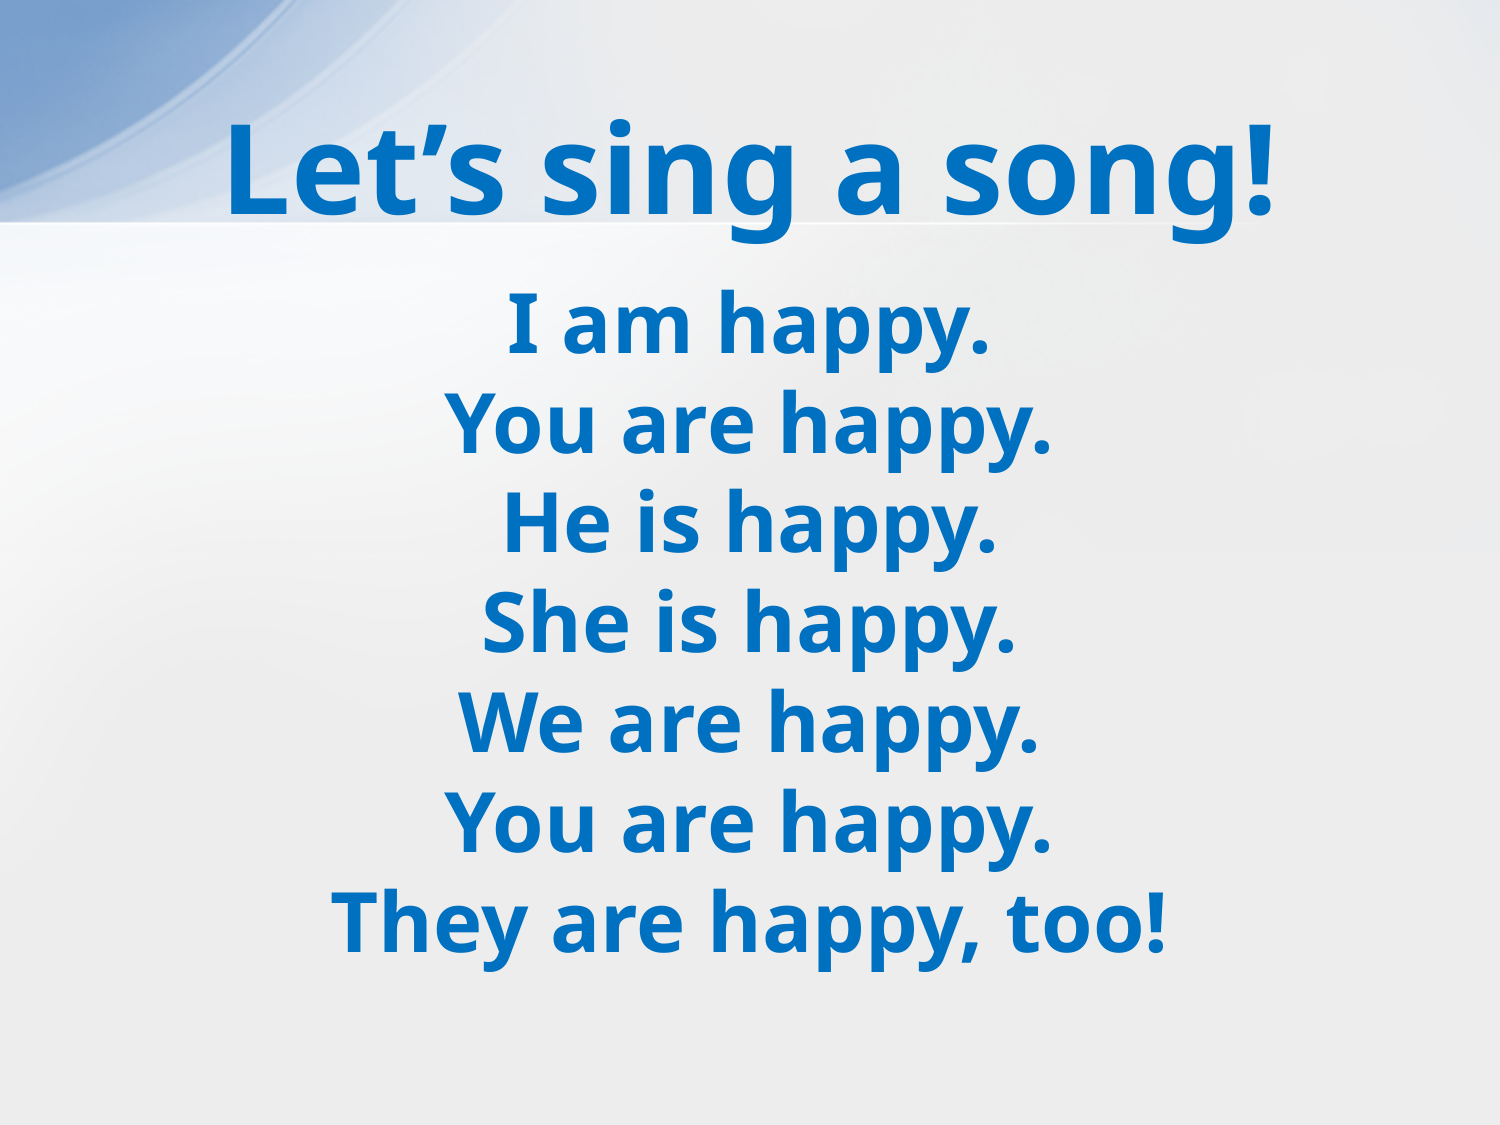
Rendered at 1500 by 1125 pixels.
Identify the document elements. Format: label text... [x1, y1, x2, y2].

list I am happy. You are happy. He is happy. She is happy. We are happy. You are happy. They are happy, too! [75, 262, 1425, 1005]
title Let’s sing a song! [75, 58, 1425, 247]
picture [0, 0, 1500, 1125]
